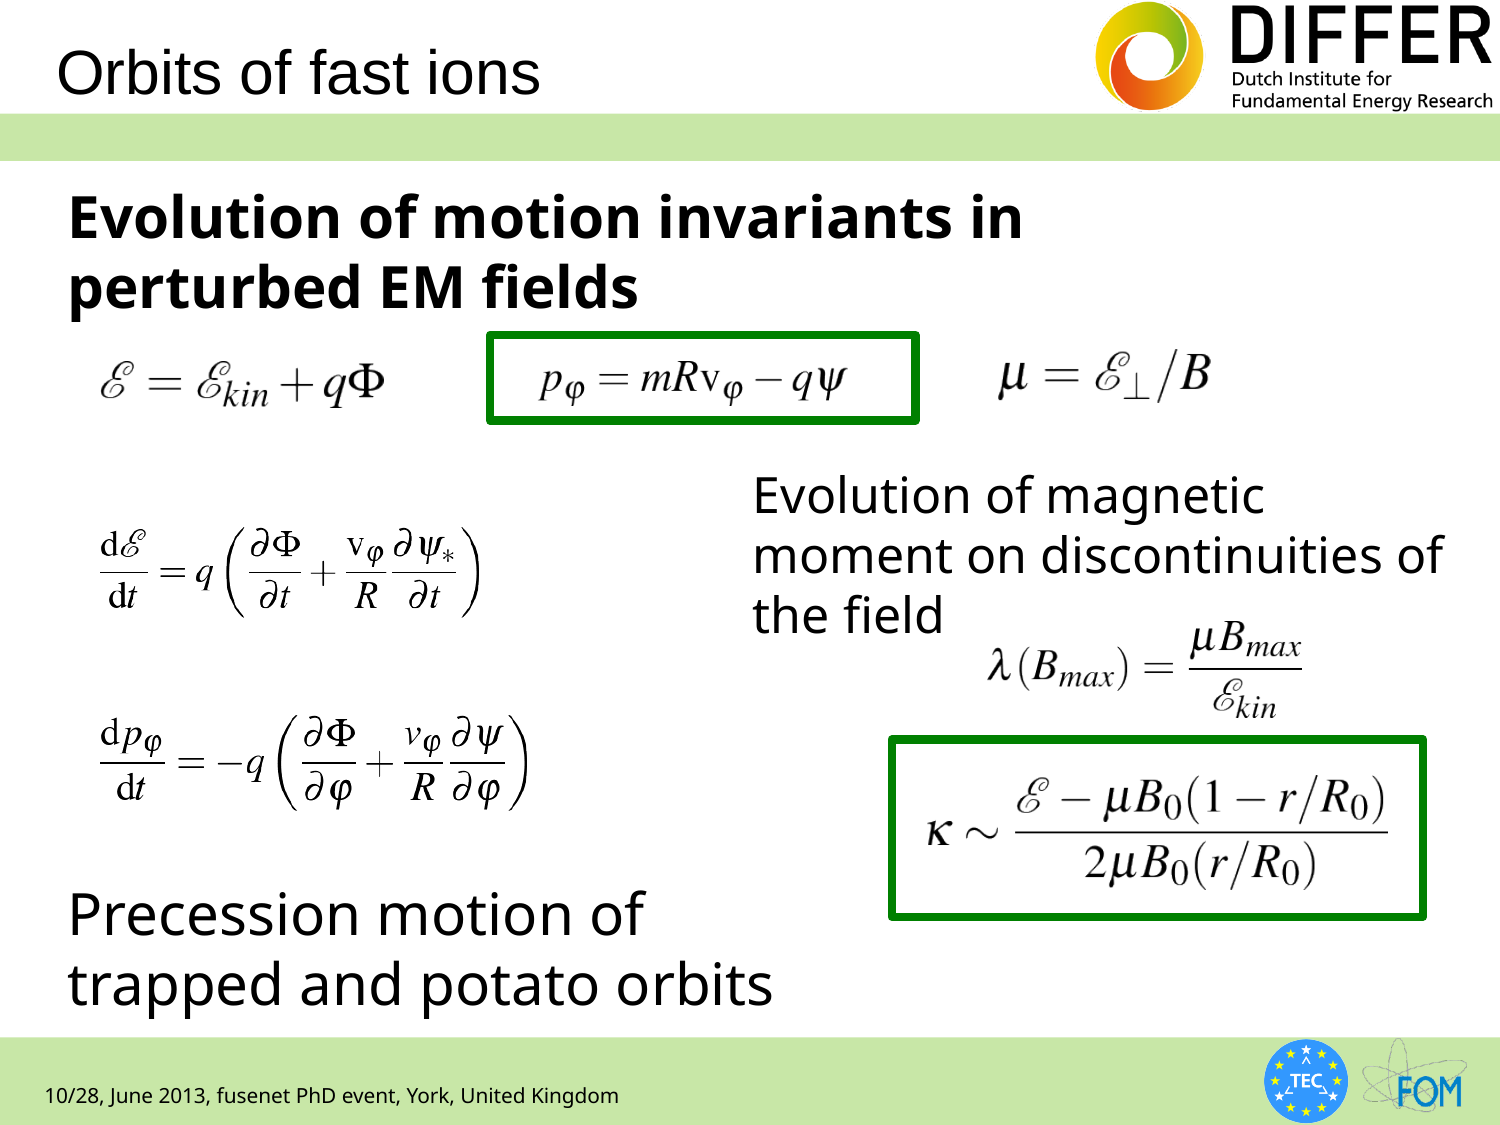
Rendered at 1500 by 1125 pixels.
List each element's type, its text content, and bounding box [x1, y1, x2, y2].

picture [1090, 0, 1498, 112]
text_box [891, 739, 1424, 917]
picture [926, 774, 1389, 890]
picture [1360, 1036, 1467, 1113]
picture [1262, 1037, 1350, 1125]
picture [997, 349, 1212, 403]
picture [100, 361, 385, 408]
text_box Precession motion of trapped and potato orbits [53, 869, 880, 1025]
picture [985, 621, 1302, 719]
text_box [490, 334, 916, 421]
text_box Evolution of motion invariants in perturbed EM fields [53, 172, 1270, 328]
title Orbits of fast ions [40, 18, 1081, 115]
footer 10/28, June 2013, fusenet PhD event, York, United Kingdom [29, 1037, 1223, 1119]
text_box Evolution of magnetic moment on discontinuities of the field [738, 456, 1489, 651]
picture [537, 361, 849, 406]
picture [100, 715, 528, 811]
picture [100, 526, 479, 618]
